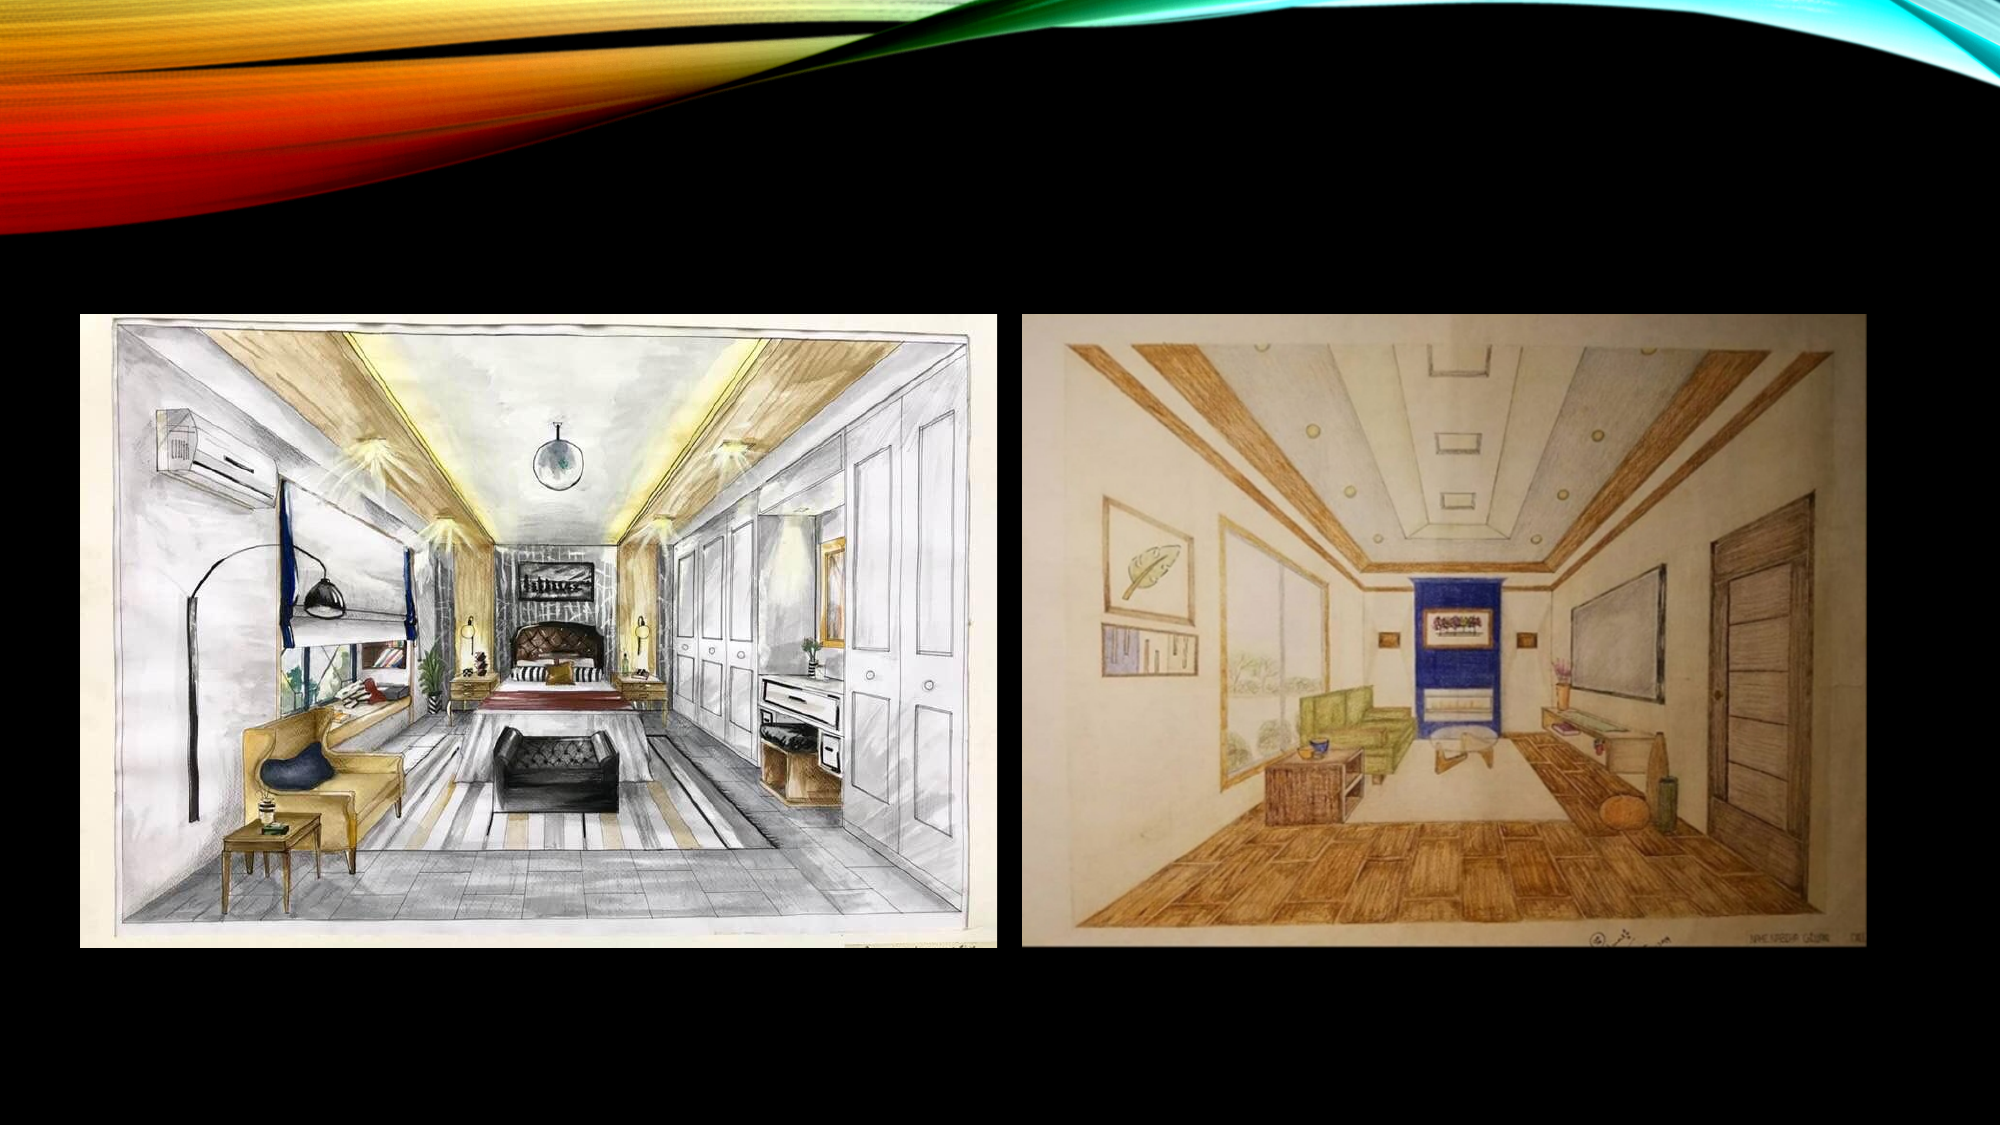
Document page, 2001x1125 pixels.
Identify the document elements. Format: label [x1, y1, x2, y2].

picture [1022, 314, 1867, 949]
picture [79, 314, 998, 949]
picture [0, 0, 2000, 237]
